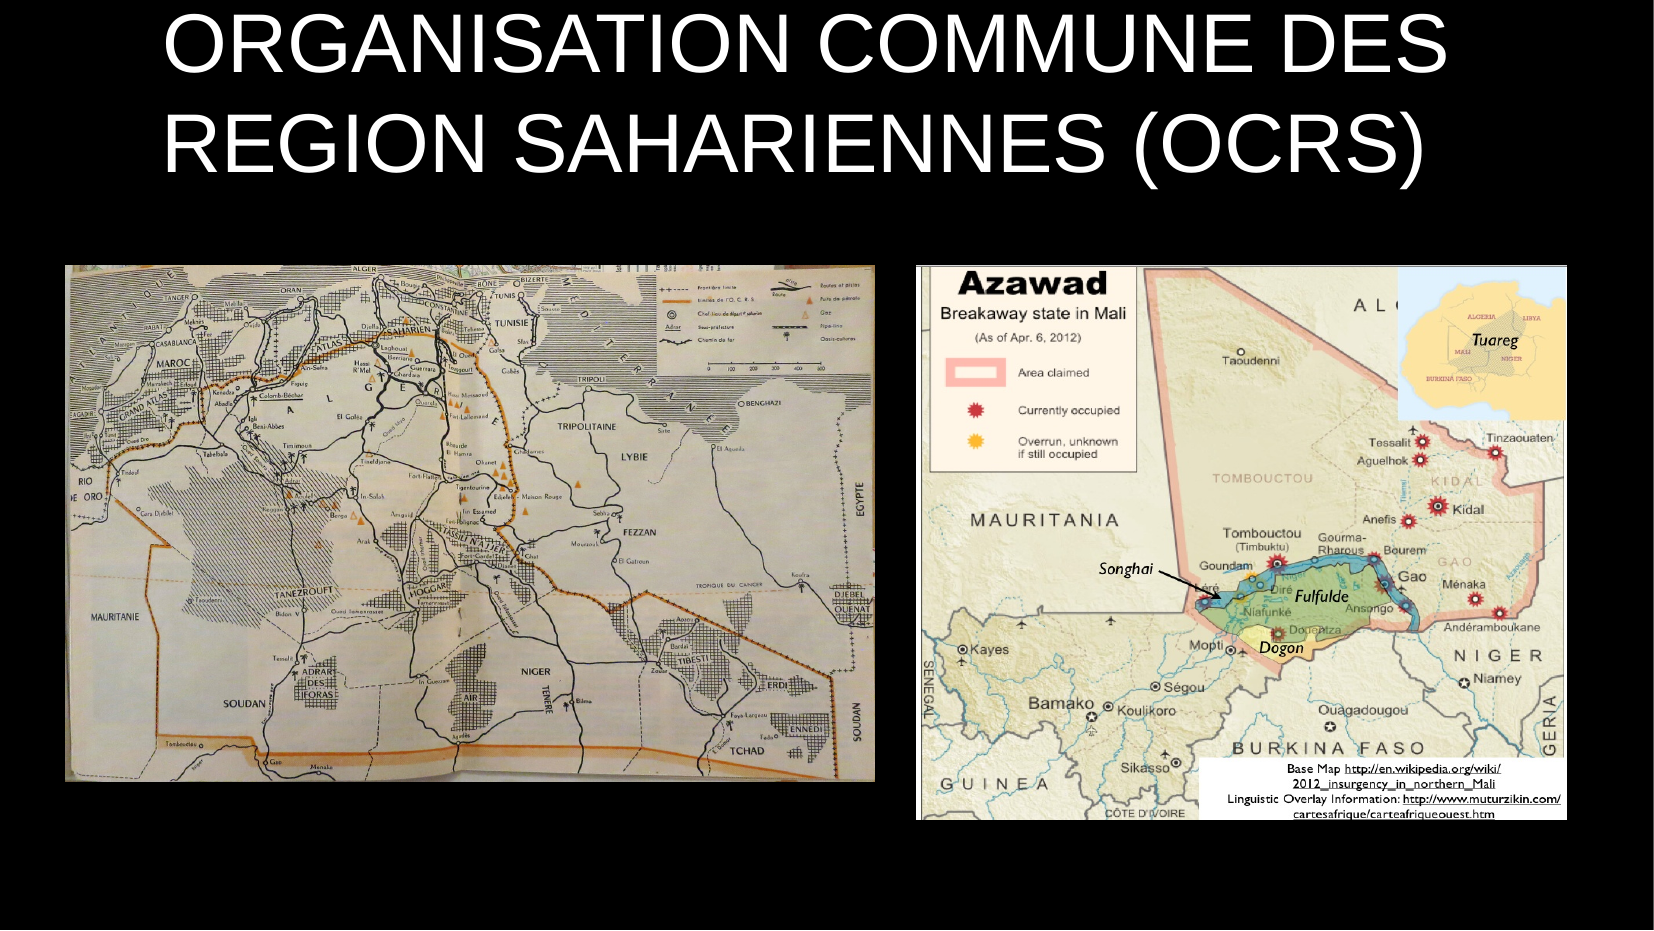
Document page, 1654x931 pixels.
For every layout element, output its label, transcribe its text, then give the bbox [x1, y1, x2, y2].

picture [916, 265, 1567, 820]
text_box ORGANISATION COMMUNE DES REGION SAHARIENNES (OCRS) [0, 11, 1624, 167]
picture [65, 265, 875, 782]
